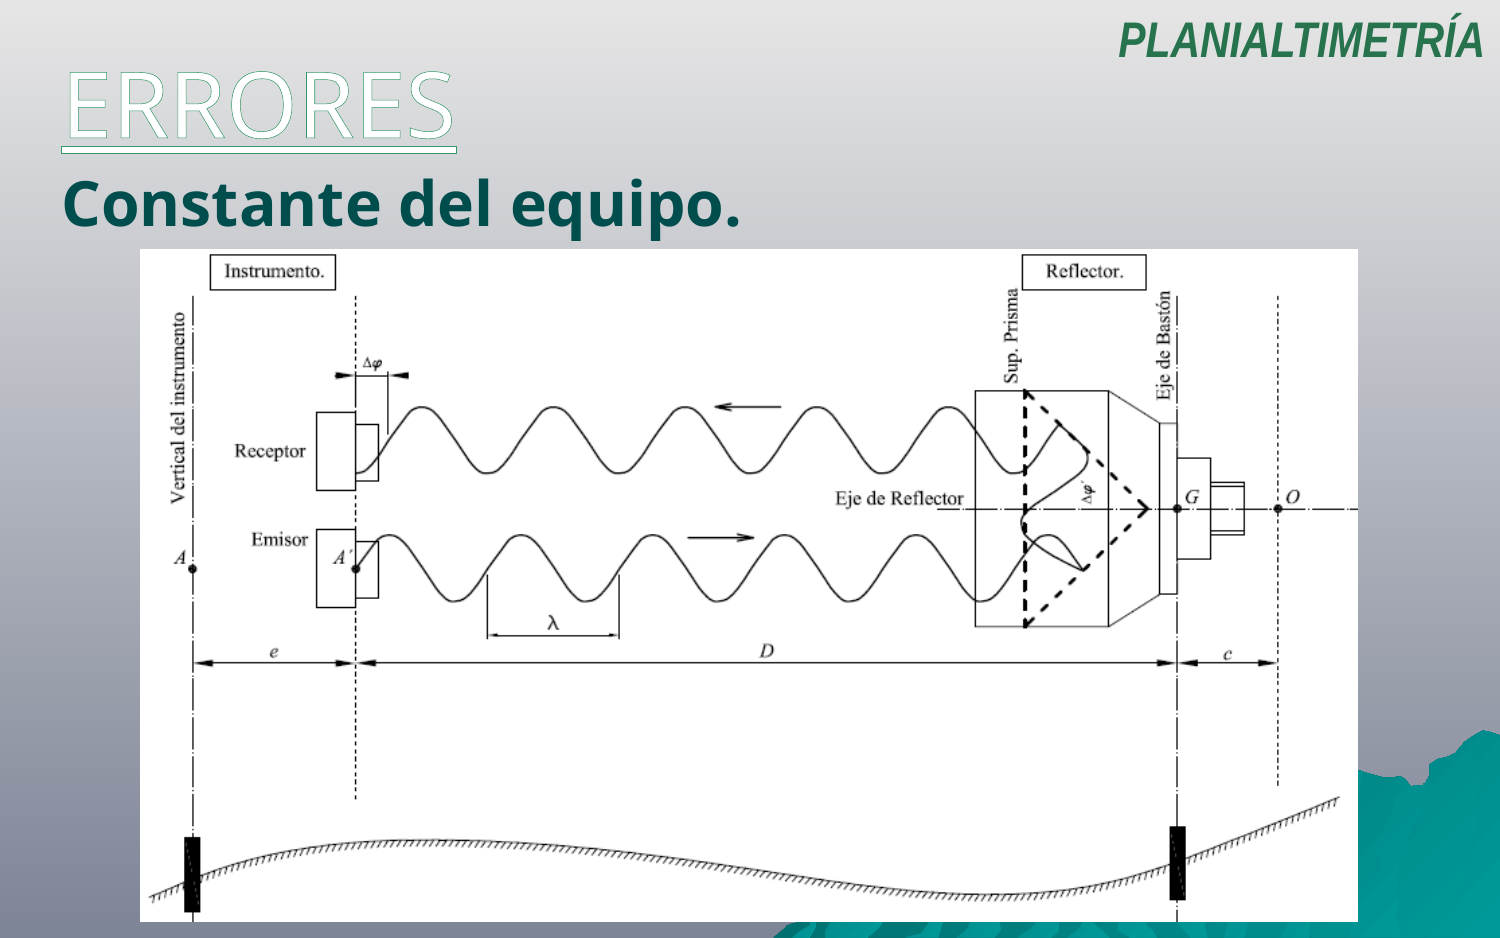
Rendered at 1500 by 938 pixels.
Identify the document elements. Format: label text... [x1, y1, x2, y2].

text_box ERRORES [46, 38, 471, 156]
text_box PLANIALTIMETRÍA [410, 0, 1500, 75]
text_box Constante del equipo. [46, 156, 1465, 246]
picture [140, 249, 1359, 923]
